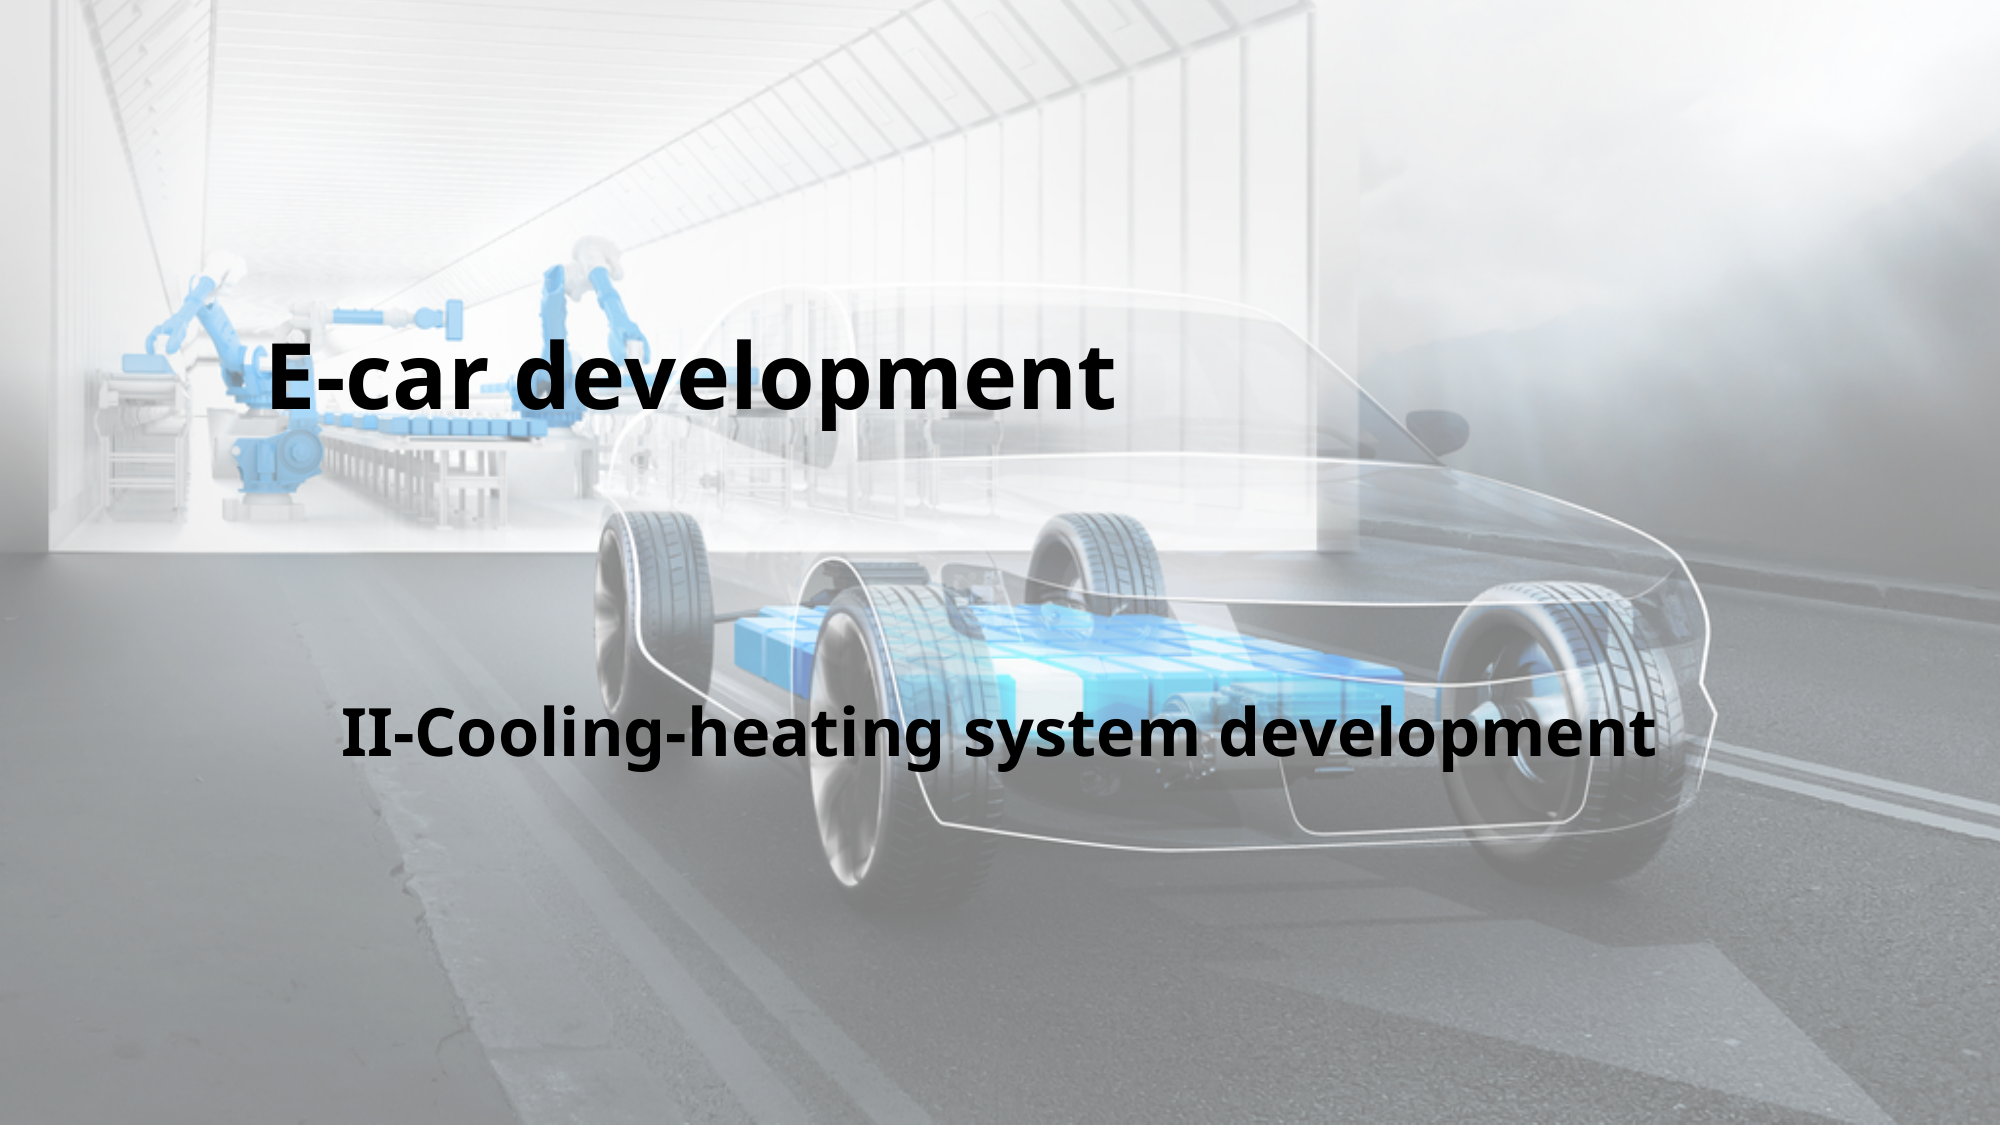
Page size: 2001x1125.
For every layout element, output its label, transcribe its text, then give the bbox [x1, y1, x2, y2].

title E-car development [249, 184, 1750, 576]
subtitle II-Cooling-heating system development [249, 590, 1750, 863]
